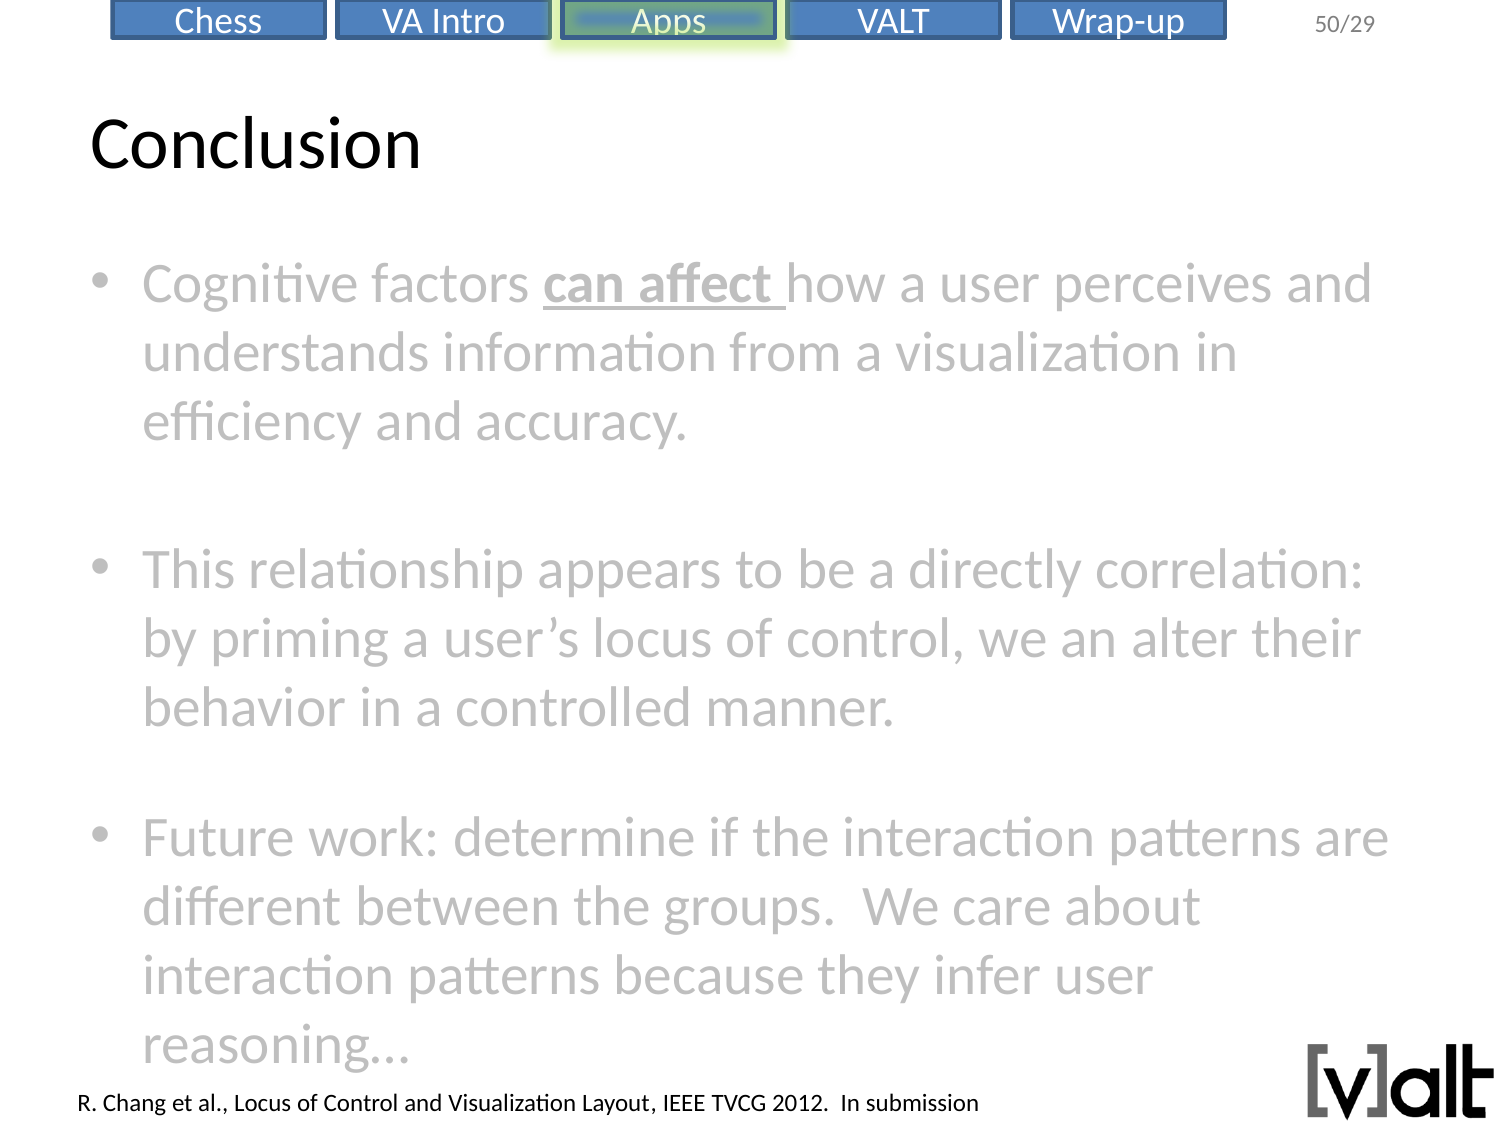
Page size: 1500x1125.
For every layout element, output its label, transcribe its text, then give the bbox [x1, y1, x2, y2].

text_box [560, 0, 777, 40]
picture [1425, 1034, 1500, 1125]
title Conclusion [75, 45, 1425, 233]
text_box R. Chang et al., Locus of Control and Visualization Layout, IEEE TVCG 2012. In submission [62, 1079, 1463, 1125]
list Cognitive factors can affect how a user perceives and understands information from a visualization in efficiency and accuracy. This relationship appears to be a directly correlation: by priming a user’s locus of control, we an alter their behavior in a controlled manner. Future work: determine if the interaction patterns are different between the groups. We care about interaction patterns because they infer user reasoning… [75, 237, 1425, 1079]
